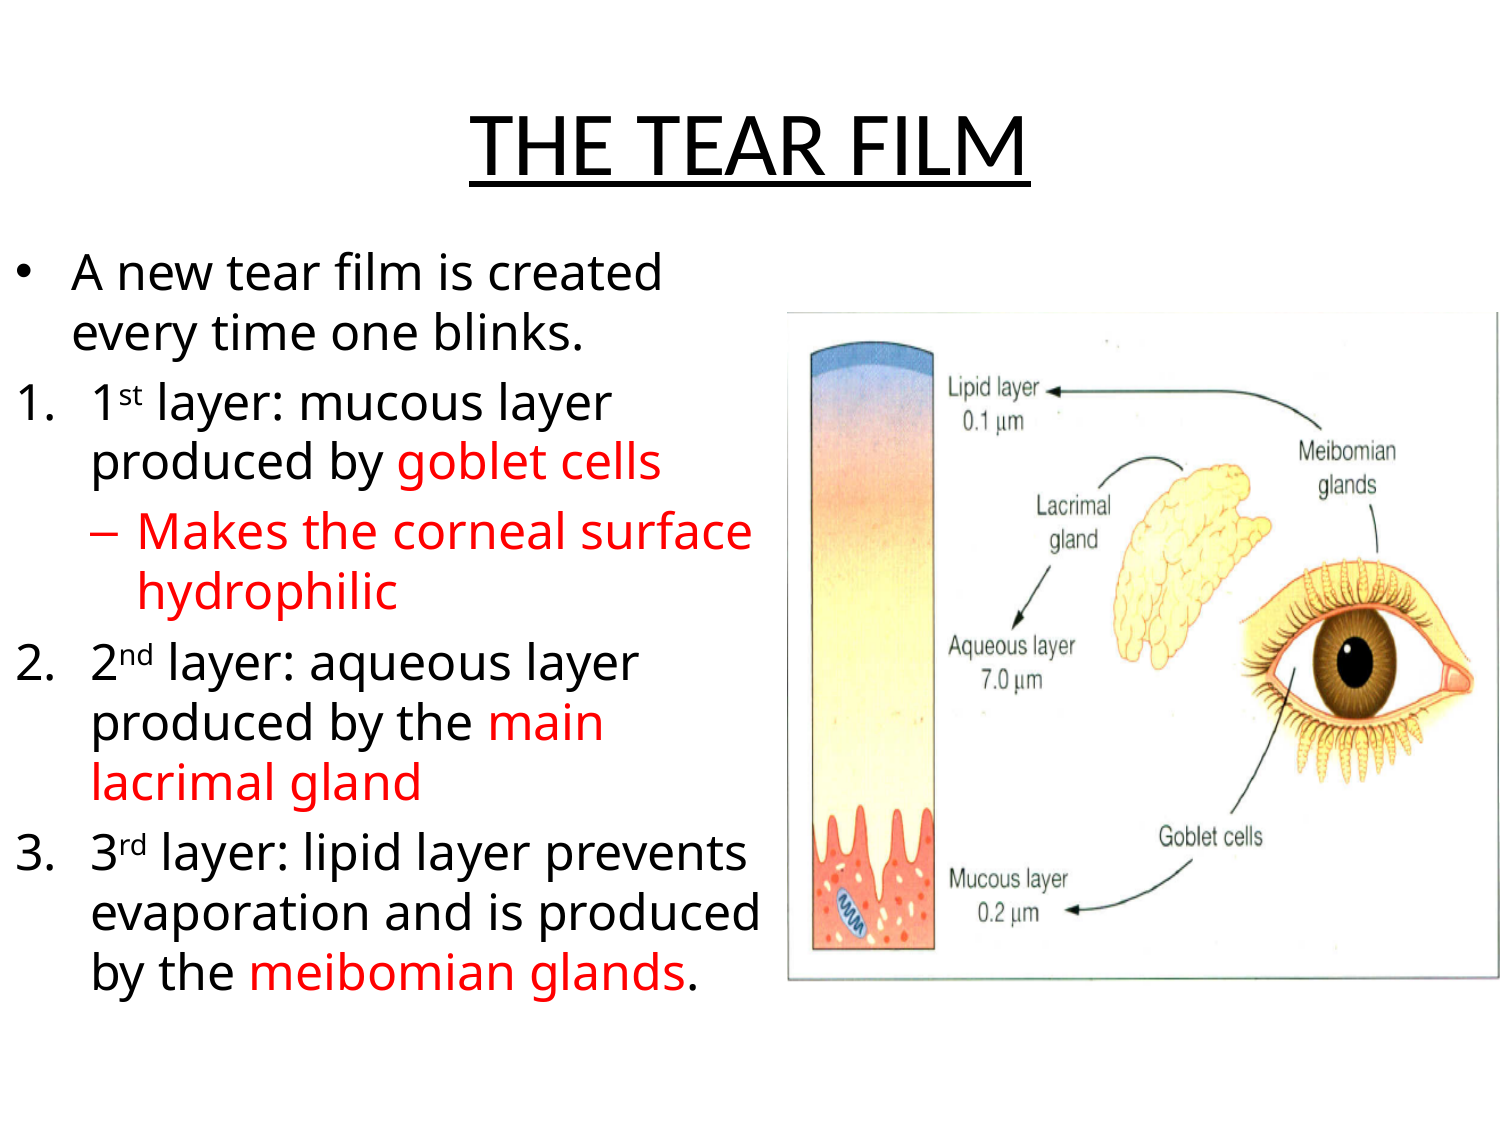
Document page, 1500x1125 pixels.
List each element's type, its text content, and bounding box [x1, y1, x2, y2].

list A new tear film is created every time one blinks. 1st layer: mucous layer produced by goblet cells Makes the corneal surface hydrophilic 2nd layer: aqueous layer produced by the main lacrimal gland 3rd layer: lipid layer prevents evaporation and is produced by the meibomian glands. [0, 232, 788, 1103]
picture [787, 312, 1500, 987]
title THE TEAR FILM [75, 45, 1425, 233]
